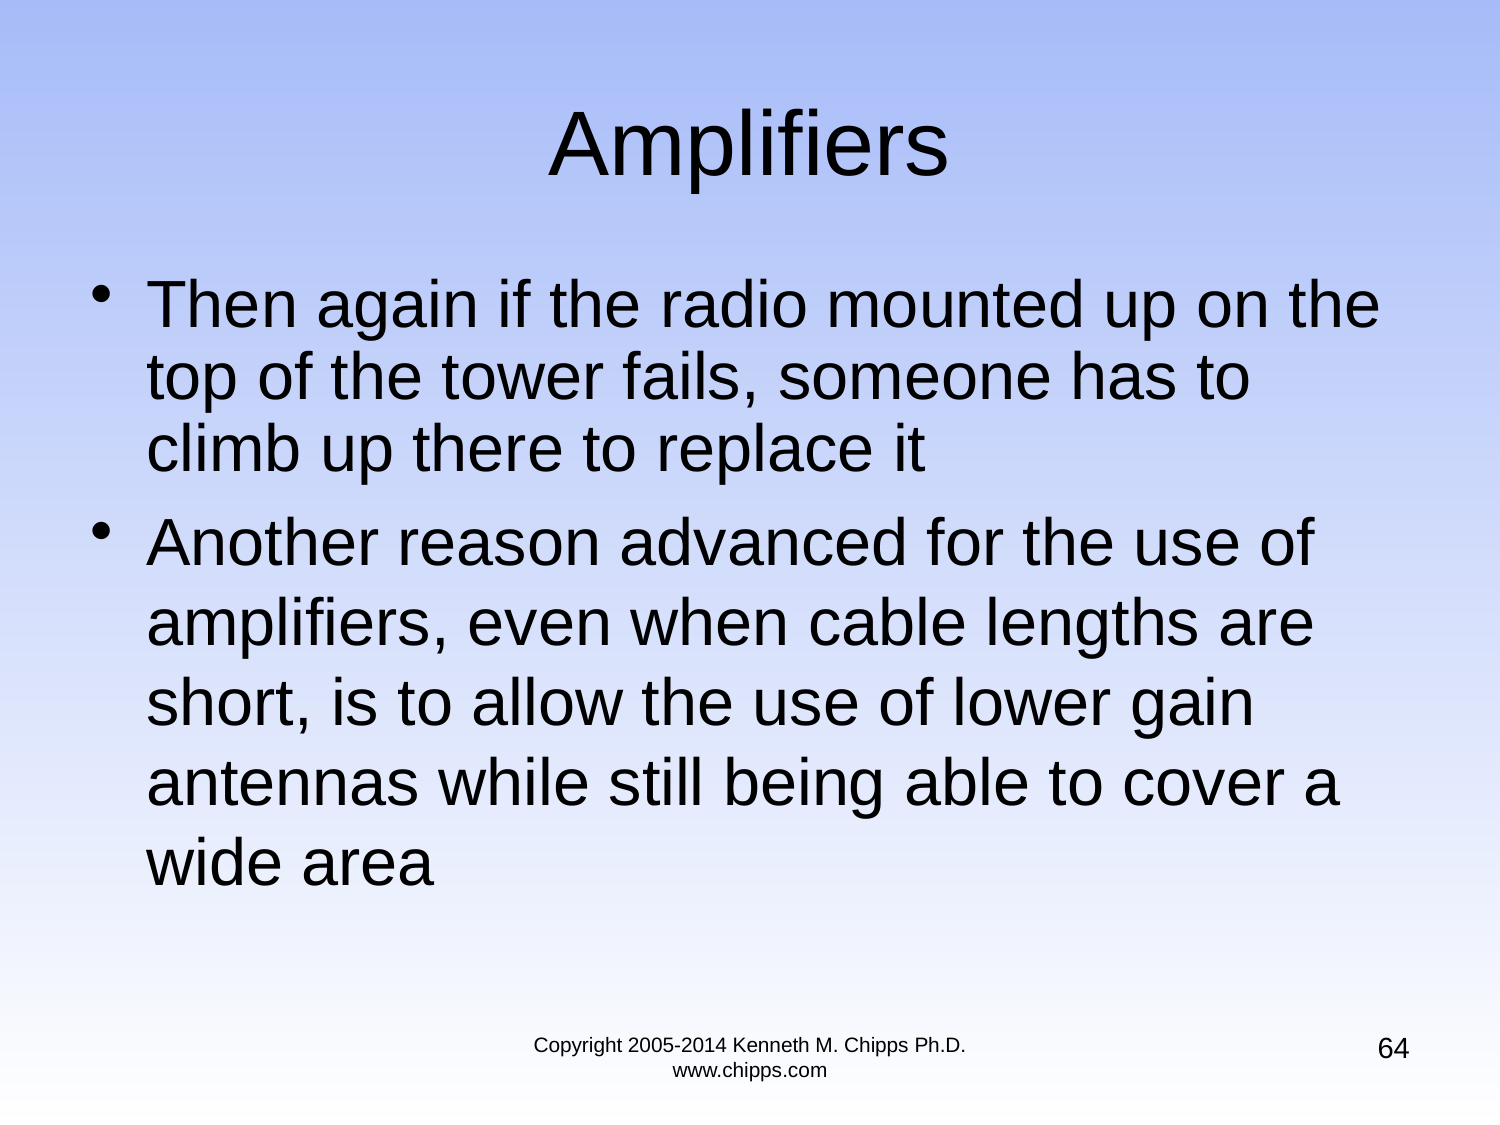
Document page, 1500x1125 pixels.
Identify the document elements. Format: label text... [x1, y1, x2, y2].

title Amplifiers [75, 45, 1425, 233]
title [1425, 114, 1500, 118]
list Then again if the radio mounted up on the top of the tower fails, someone has to climb up there to replace it Another reason advanced for the use of amplifiers, even when cable lengths are short, is to allow the use of lower gain antennas while still being able to cover a wide area [75, 262, 1425, 1005]
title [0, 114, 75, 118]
footer Copyright 2005-2014 Kenneth M. Chipps Ph.D. www.chipps.com [449, 1024, 1051, 1103]
slide_number 64 [1074, 1021, 1426, 1101]
